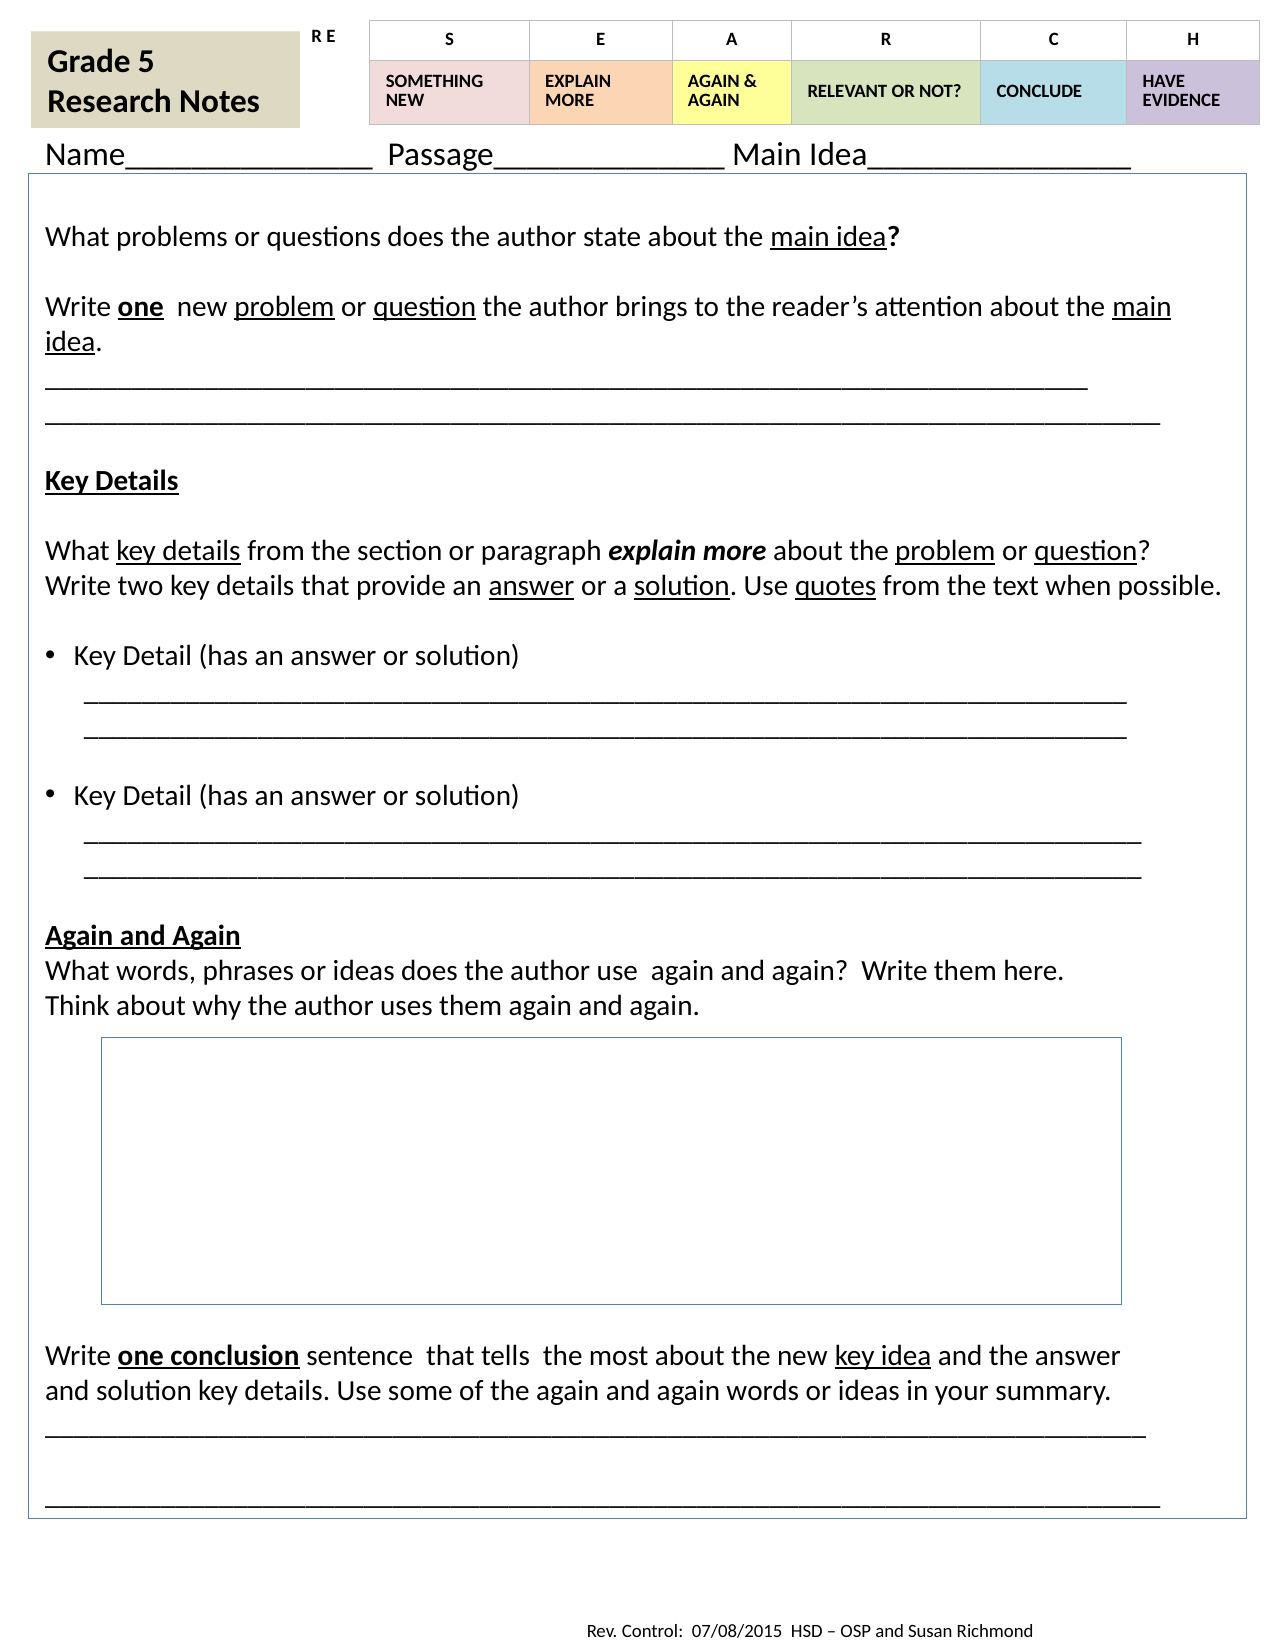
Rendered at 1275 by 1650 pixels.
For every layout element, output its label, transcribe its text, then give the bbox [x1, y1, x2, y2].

table_cell RELEVANT OR NOT? [792, 61, 980, 124]
table_header S [370, 21, 529, 60]
text_box Grade 5 Research Notes [30, 31, 300, 128]
text_box What problems or questions does the author state about the main idea? Write one new problem or question the author brings to the reader’s attention about the main idea. ________________________________________________________________________ _____________________________________________________________________________ Key Details What key details from the section or paragraph explain more about the problem or question? Write two key details that provide an answer or a solution. Use quotes from the text when possible. Key Detail (has an answer or solution) ________________________________________________________________________ ________________________________________________________________________ Key Detail (has an answer or solution) _________________________________________________________________________ _________________________________________________________________________ Again and Again What words, phrases or ideas does the author use again and again? Write them here. Think about why the author uses them again and again. Write one conclusion sentence that tells the most about the new key idea and the answer and solution key details. Use some of the again and again words or ideas in your summary. ____________________________________________________________________________ _____________________________________________________________________________ [28, 173, 1247, 1519]
table_header C [981, 21, 1126, 60]
table_header H [1127, 21, 1259, 60]
text_box [101, 1037, 1122, 1305]
table_header A [673, 21, 791, 60]
table_header R [792, 21, 980, 60]
table_cell SOMETHING NEW [370, 61, 529, 124]
table_cell AGAIN & AGAIN [673, 61, 791, 124]
table_cell EXPLAIN MORE [530, 61, 672, 124]
table_header R E [277, 21, 369, 125]
text_box Name_______________ Passage______________ Main Idea________________ [28, 124, 1233, 181]
table_header E [530, 21, 672, 60]
table_cell CONCLUDE [981, 61, 1126, 124]
table_cell HAVE EVIDENCE [1127, 61, 1259, 124]
